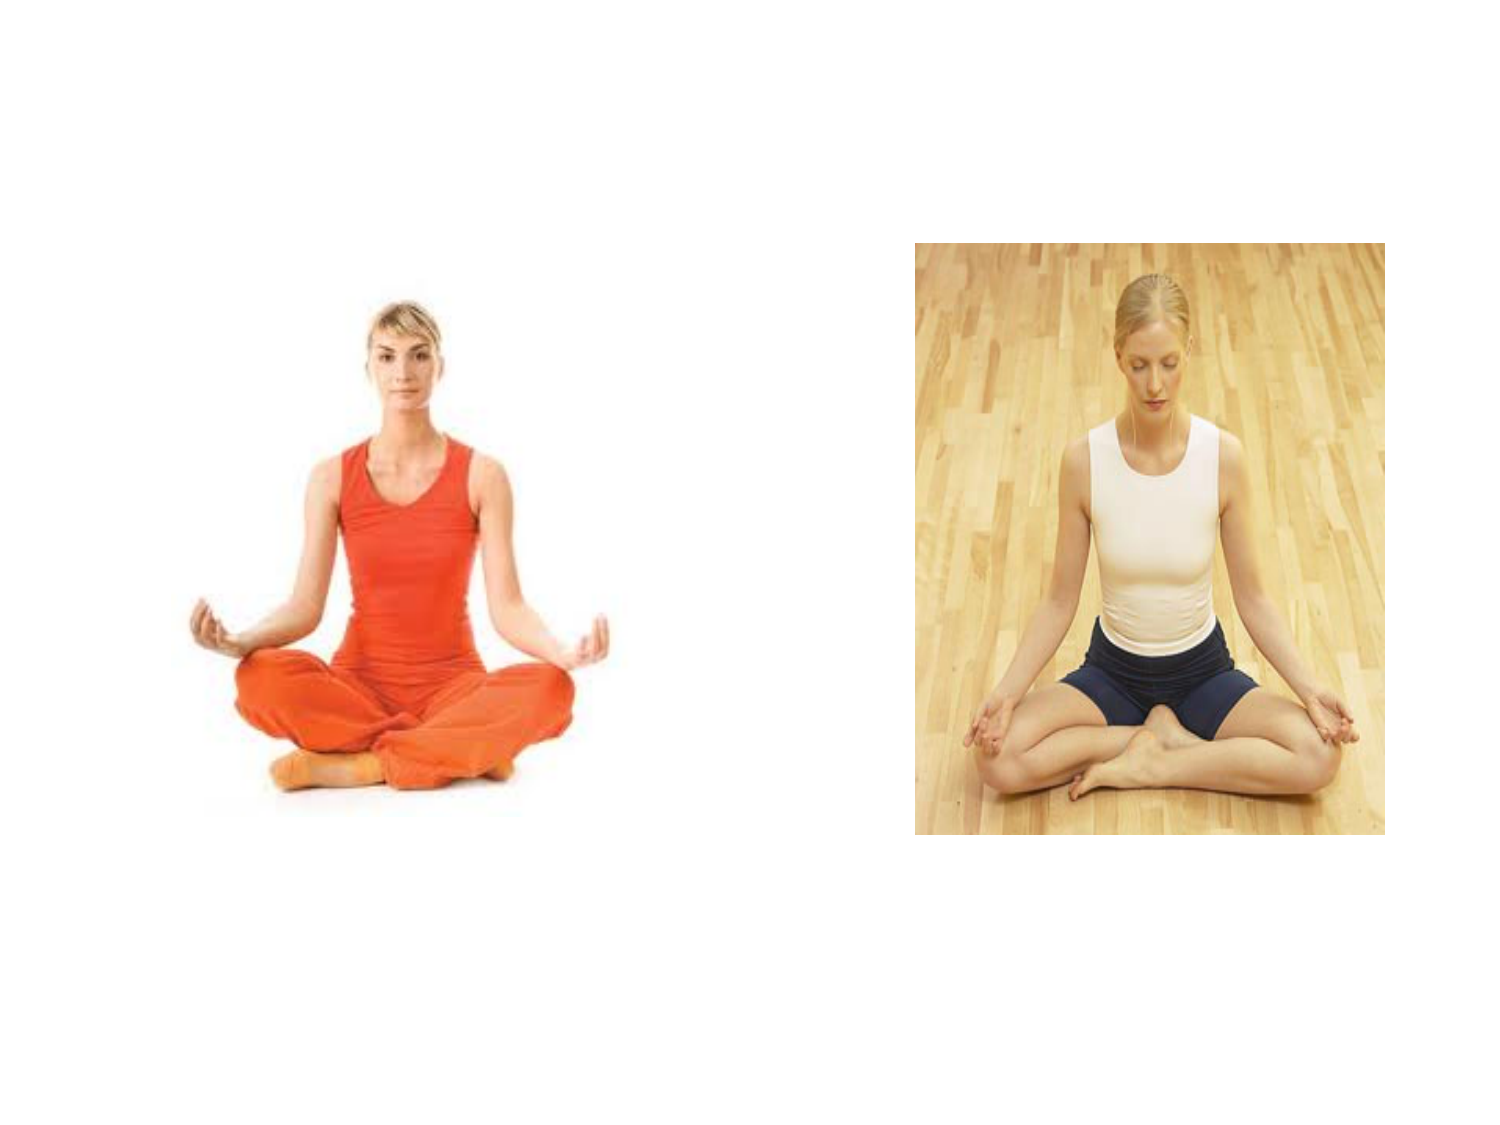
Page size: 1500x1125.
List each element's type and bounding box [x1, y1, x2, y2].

picture [915, 243, 1385, 835]
list [170, 260, 633, 817]
